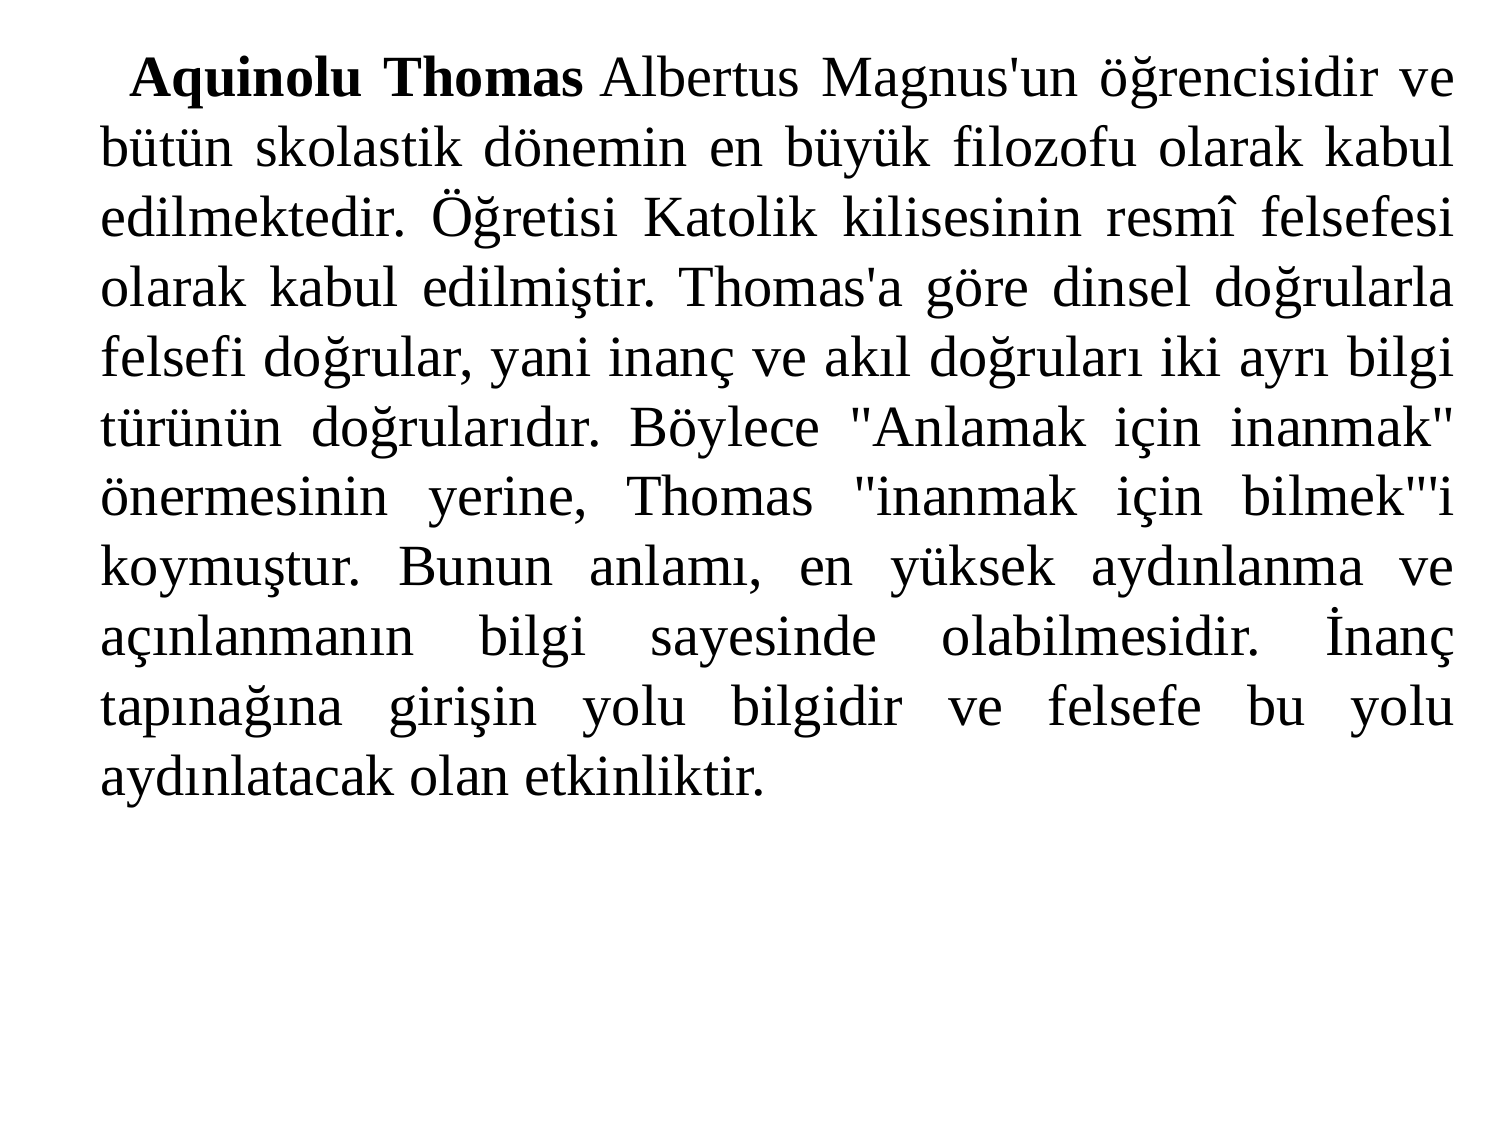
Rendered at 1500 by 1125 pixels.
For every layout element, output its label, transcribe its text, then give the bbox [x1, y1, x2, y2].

list Aquinolu Thomas Albertus Magnus'un öğrencisidir ve bütün skolastik dönemin en büyük filozofu olarak kabul edilmektedir. Öğretisi Katolik kilisesinin resmî felsefesi olarak kabul edilmiştir. Thomas'a göre dinsel doğrularla felsefi doğrular, yani inanç ve akıl doğruları iki ayrı bilgi türünün doğrularıdır. Böylece "Anlamak için inanmak" önermesinin yerine, Thomas "inanmak için bilmek"'i koymuştur. Bunun anlamı, en yüksek aydınlanma ve açınlanmanın bilgi sayesinde olabilmesidir. İnanç tapınağına girişin yolu bilgidir ve felsefe bu yolu aydınlatacak olan etkinliktir. [29, 30, 1471, 1094]
